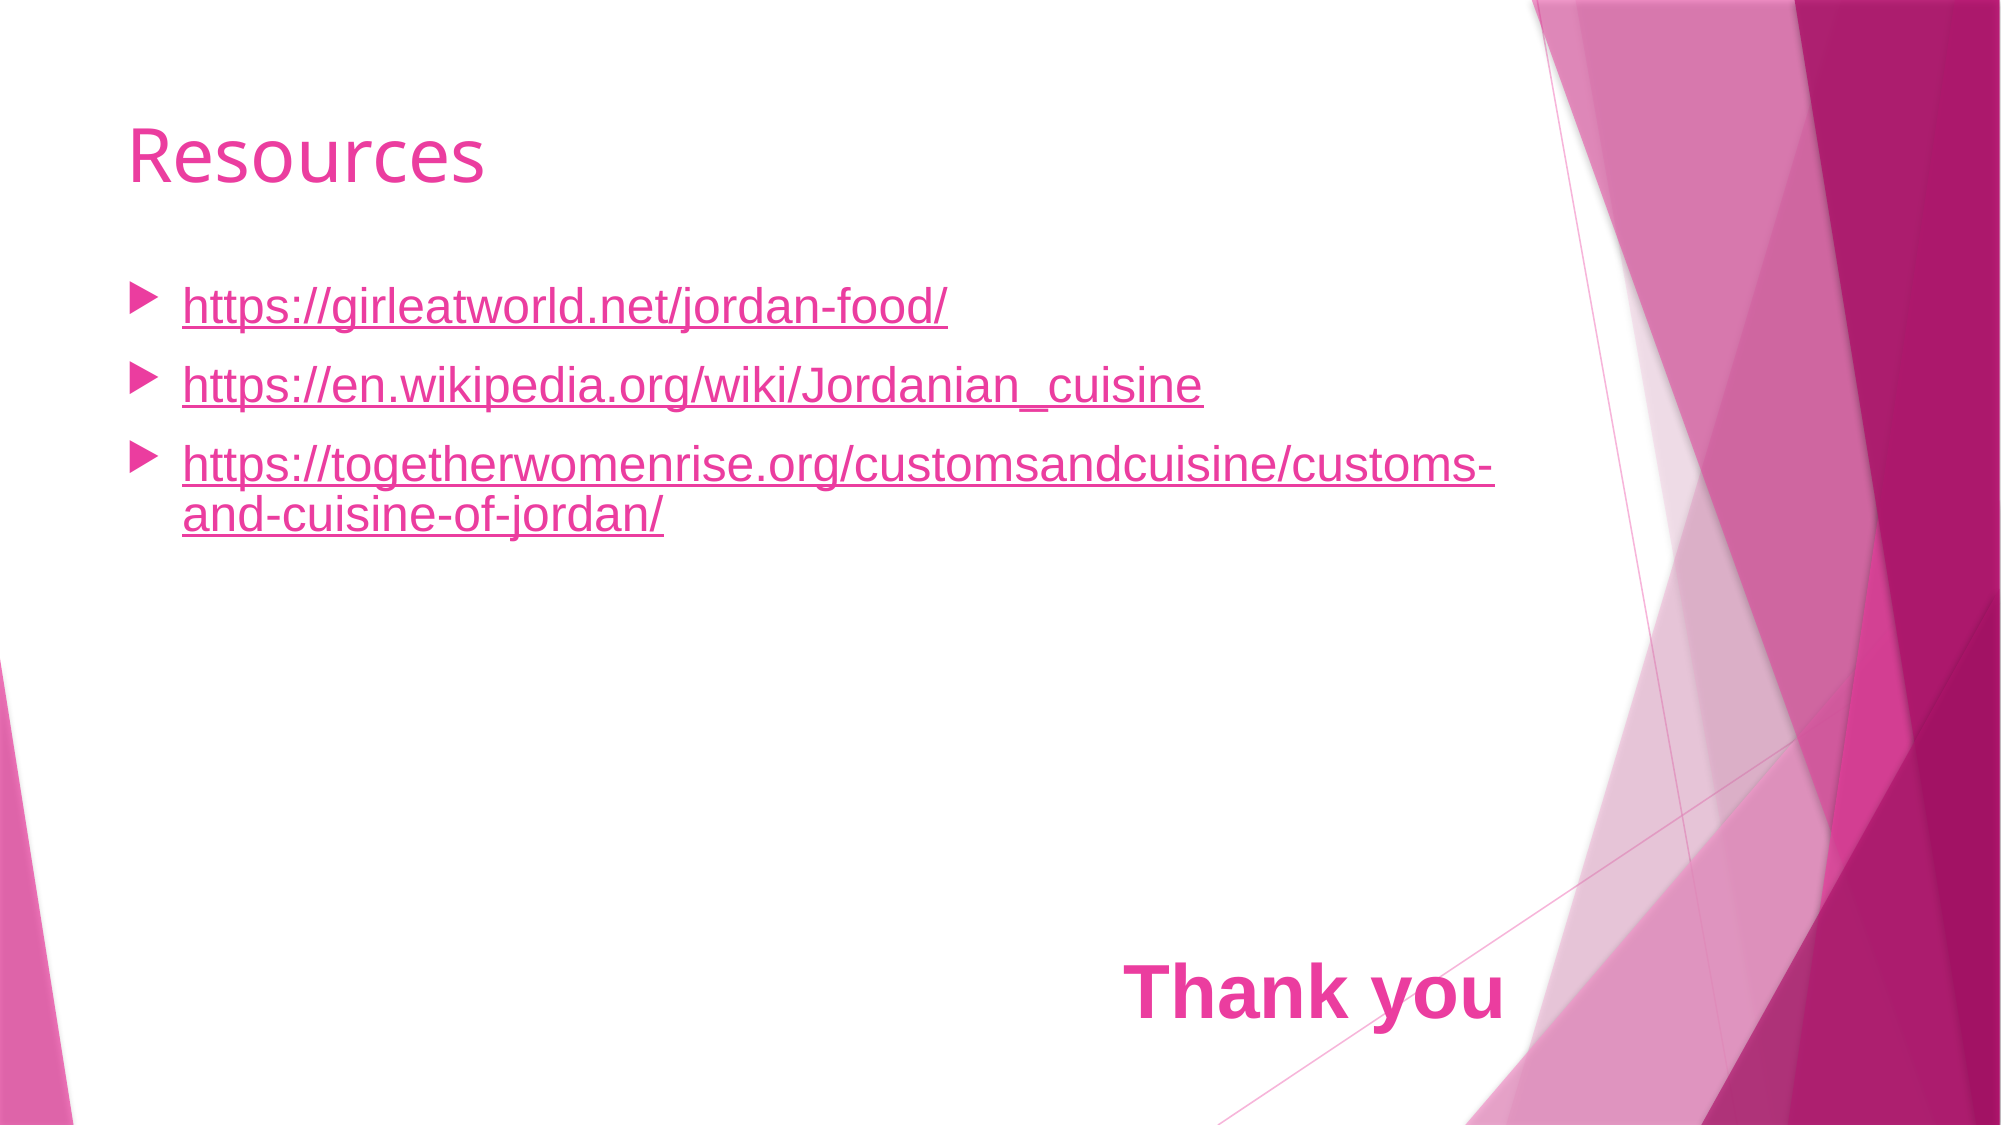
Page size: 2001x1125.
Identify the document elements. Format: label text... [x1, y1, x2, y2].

title Resources [111, 99, 1522, 266]
list https://girleatworld.net/jordan-food/ https://en.wikipedia.org/wiki/Jordanian_cuisine https://togetherwomenrise.org/customsandcuisine/customs-and-cuisine-of-jordan/ Thank you [111, 266, 1522, 991]
